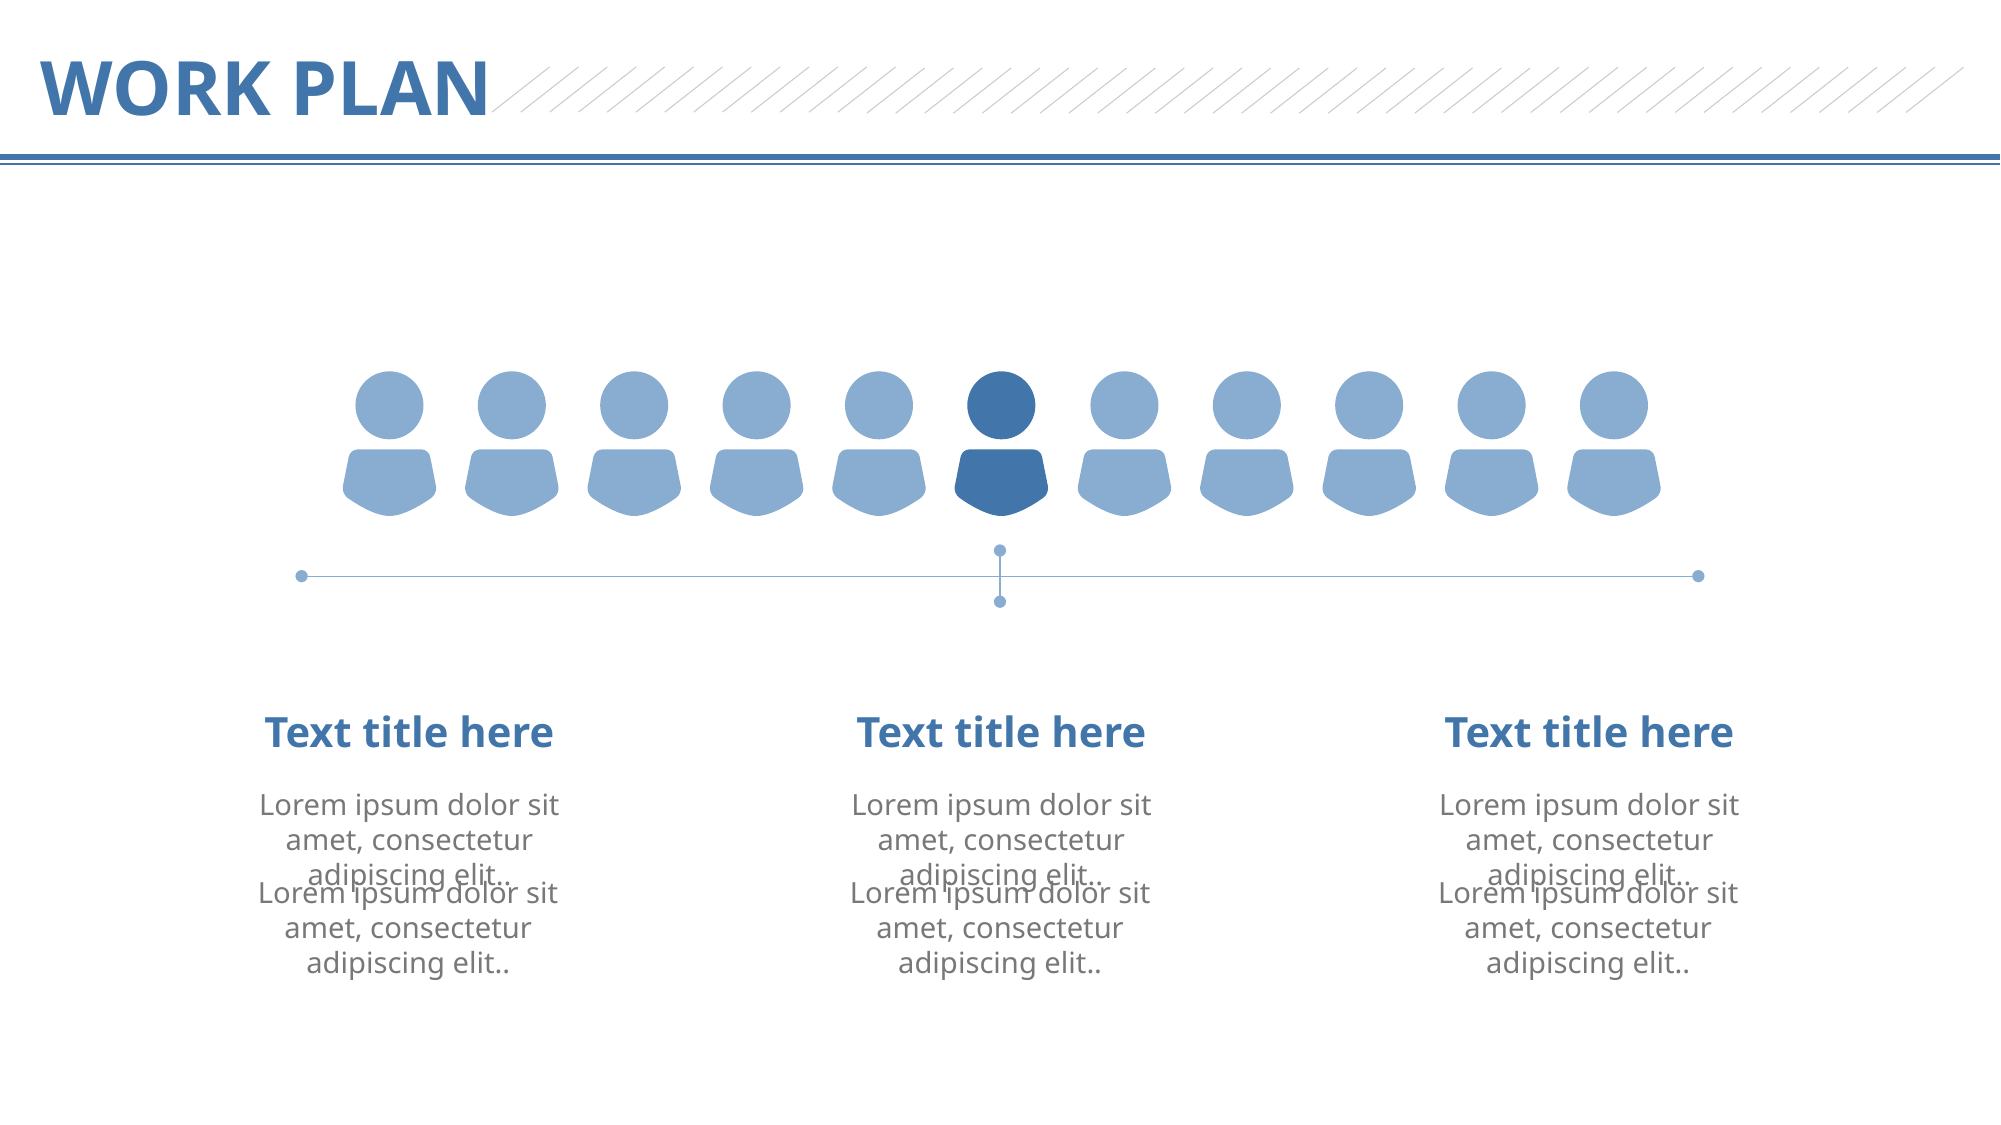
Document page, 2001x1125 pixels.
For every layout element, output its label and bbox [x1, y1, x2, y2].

text_box [180, 371, 1819, 988]
text_box [0, 33, 2000, 165]
